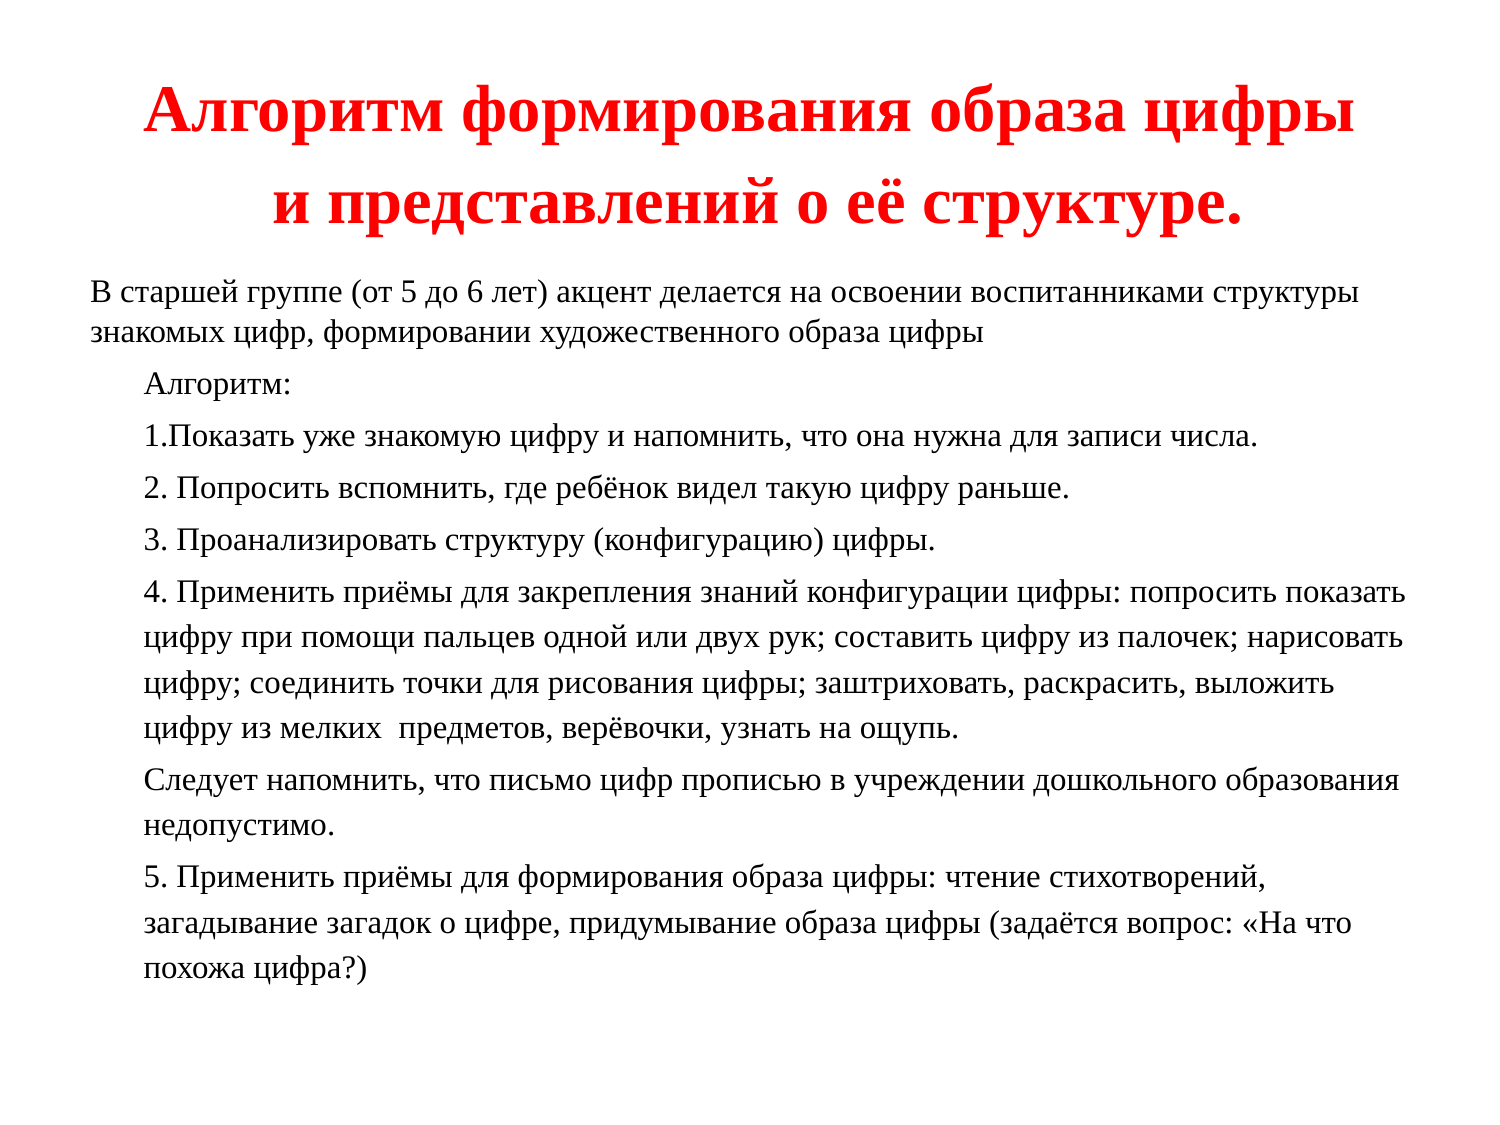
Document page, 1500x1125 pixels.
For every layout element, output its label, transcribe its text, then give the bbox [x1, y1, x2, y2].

title Алгоритм формирования образа цифры и представлений о её структуре. [75, 45, 1425, 233]
list В старшей группе (от 5 до 6 лет) акцент делается на освоении воспитанниками структуры знакомых цифр, формировании художественного образа цифры Алгоритм: 1.Показать уже знакомую цифру и напомнить, что она нужна для записи числа. 2. Попросить вспомнить, где ребёнок видел такую цифру раньше. 3. Проанализировать структуру (конфигурацию) цифры. 4. Применить приёмы для закрепления знаний конфигурации цифры: попросить показать цифру при помощи пальцев одной или двух рук; составить цифру из палочек; нарисовать цифру; соединить точки для рисования цифры; заштриховать, раскрасить, выложить цифру из мелких предметов, верёвочки, узнать на ощупь. Следует напомнить, что письмо цифр прописью в учреждении дошкольного образования недопустимо. 5. Применить приёмы для формирования образа цифры: чтение стихотворений, загадывание загадок о цифре, придумывание образа цифры (задаётся вопрос: «На что похожа цифра?) [75, 262, 1425, 1005]
